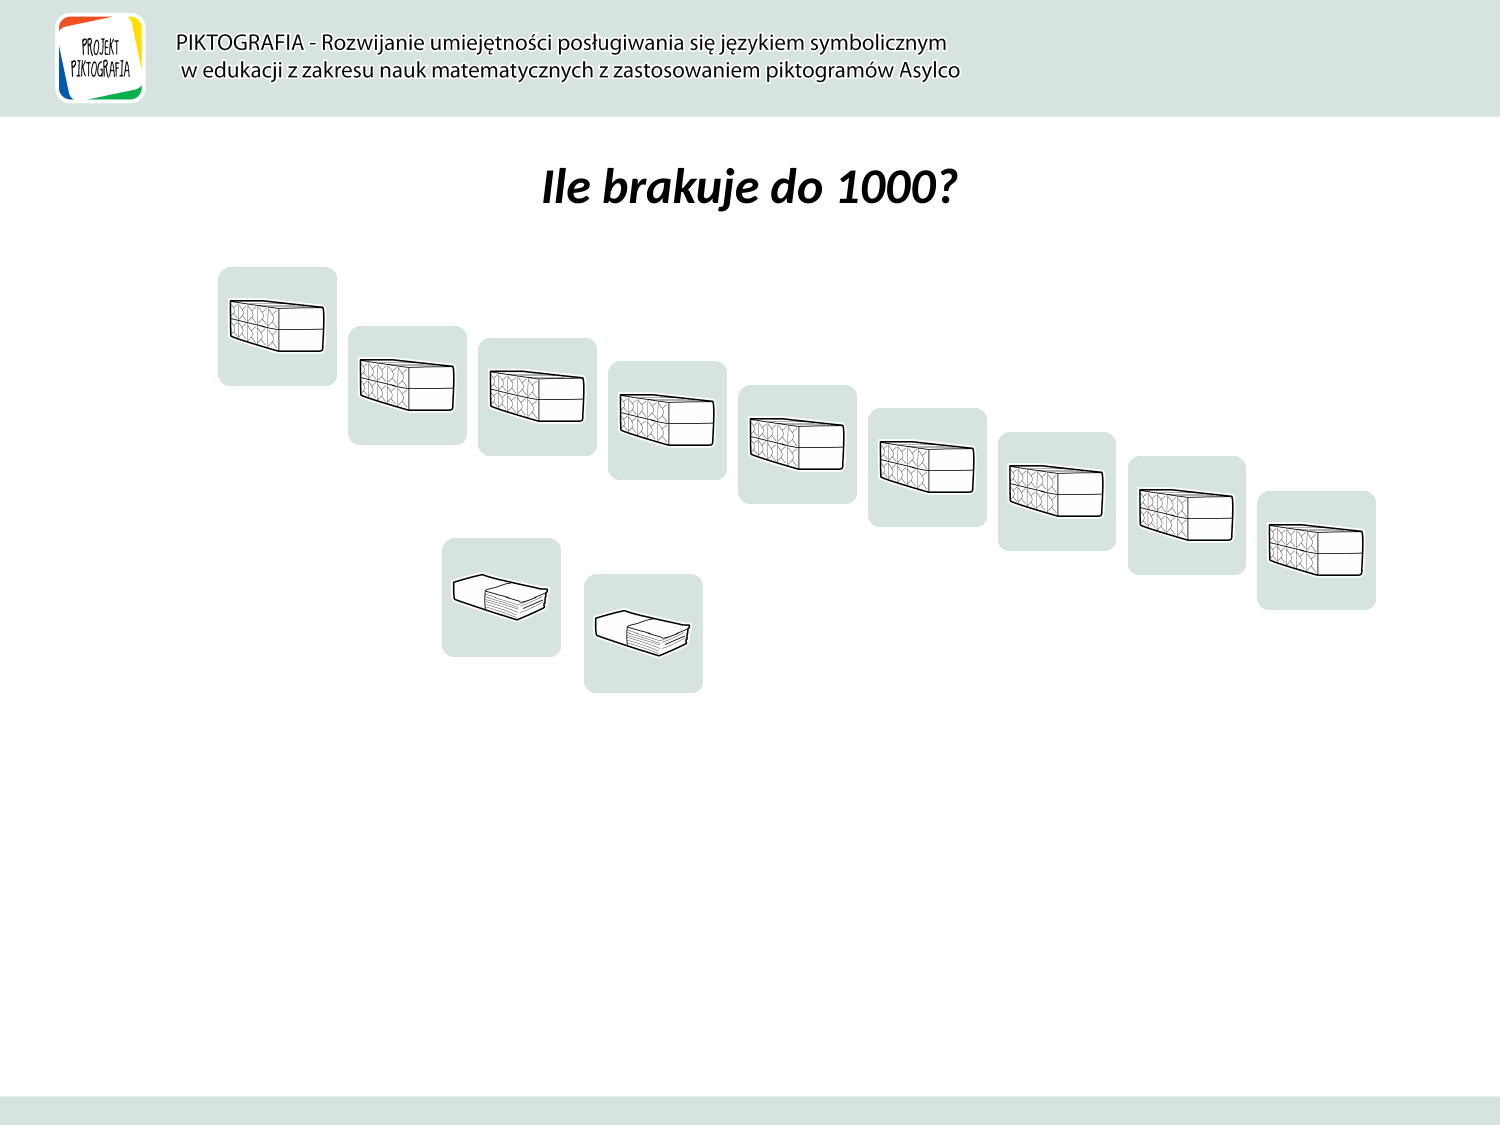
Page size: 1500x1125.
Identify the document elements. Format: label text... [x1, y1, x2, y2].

text_box Ile brakuje do 1000? [277, 116, 1223, 289]
picture [0, 0, 1500, 1125]
